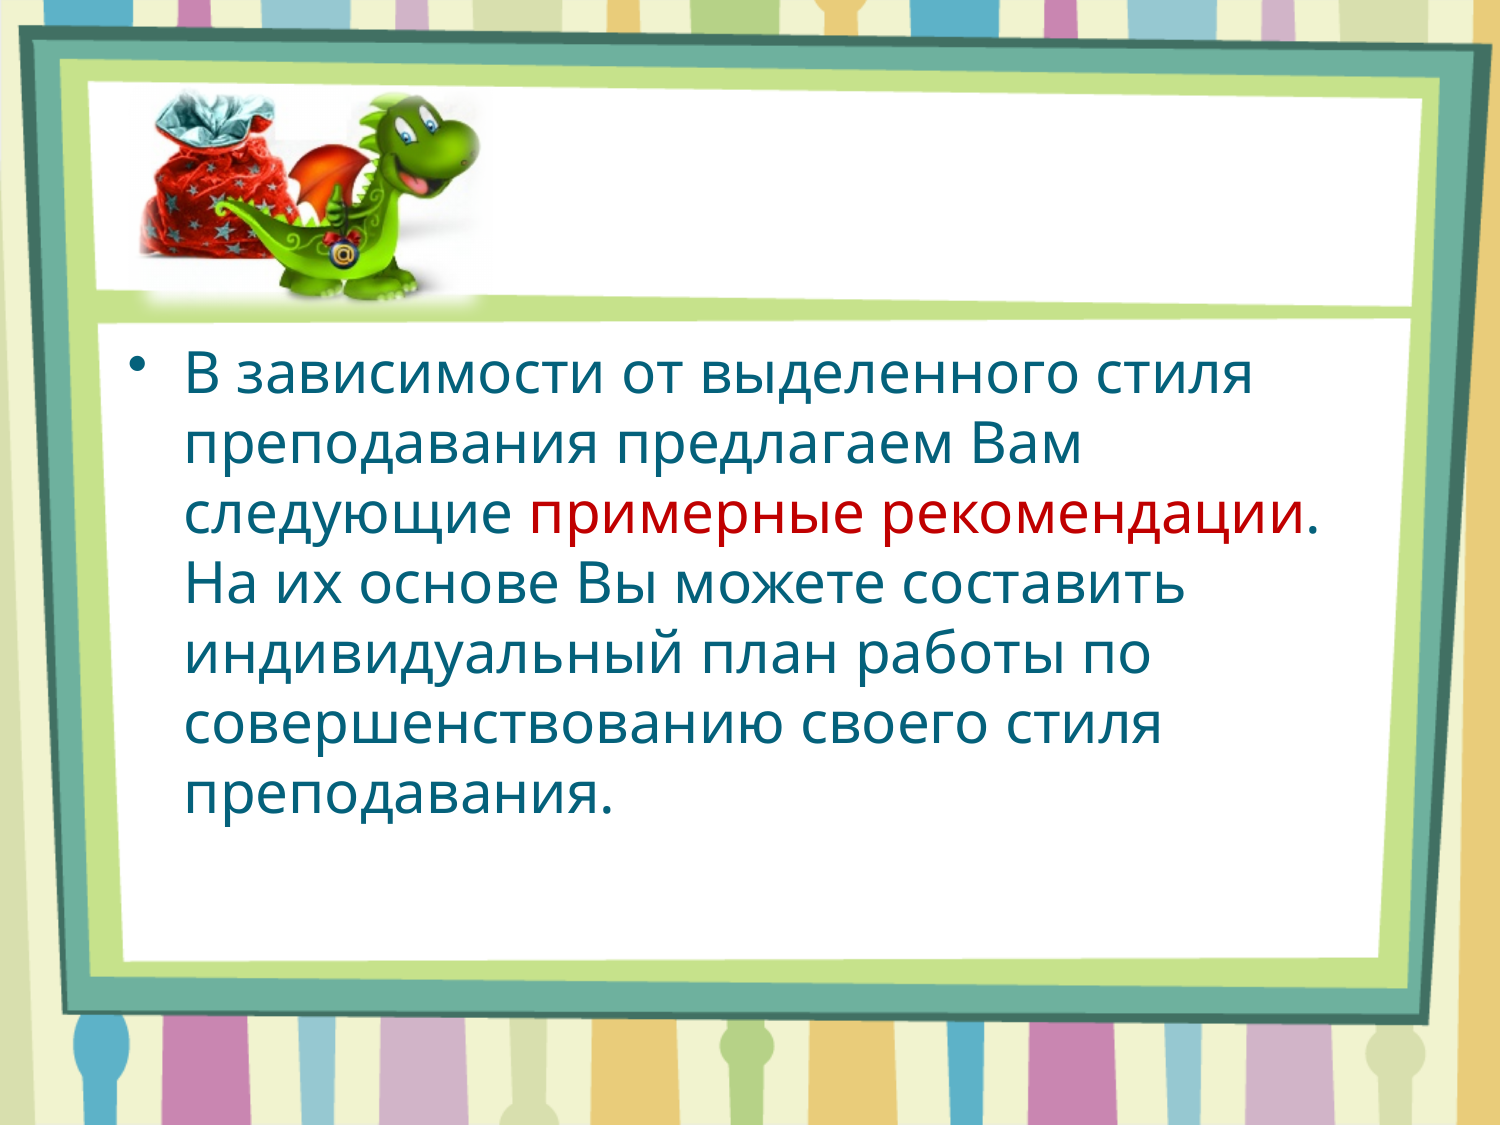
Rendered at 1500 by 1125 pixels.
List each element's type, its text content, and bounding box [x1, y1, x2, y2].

list В зависимости от выделенного стиля преподавания предлагаем Вам следующие примерные рекомендации. На их основе Вы можете составить индивидуальный план работы по совершенствованию своего стиля преподавания. [112, 327, 1401, 1006]
picture [0, 0, 1500, 1125]
